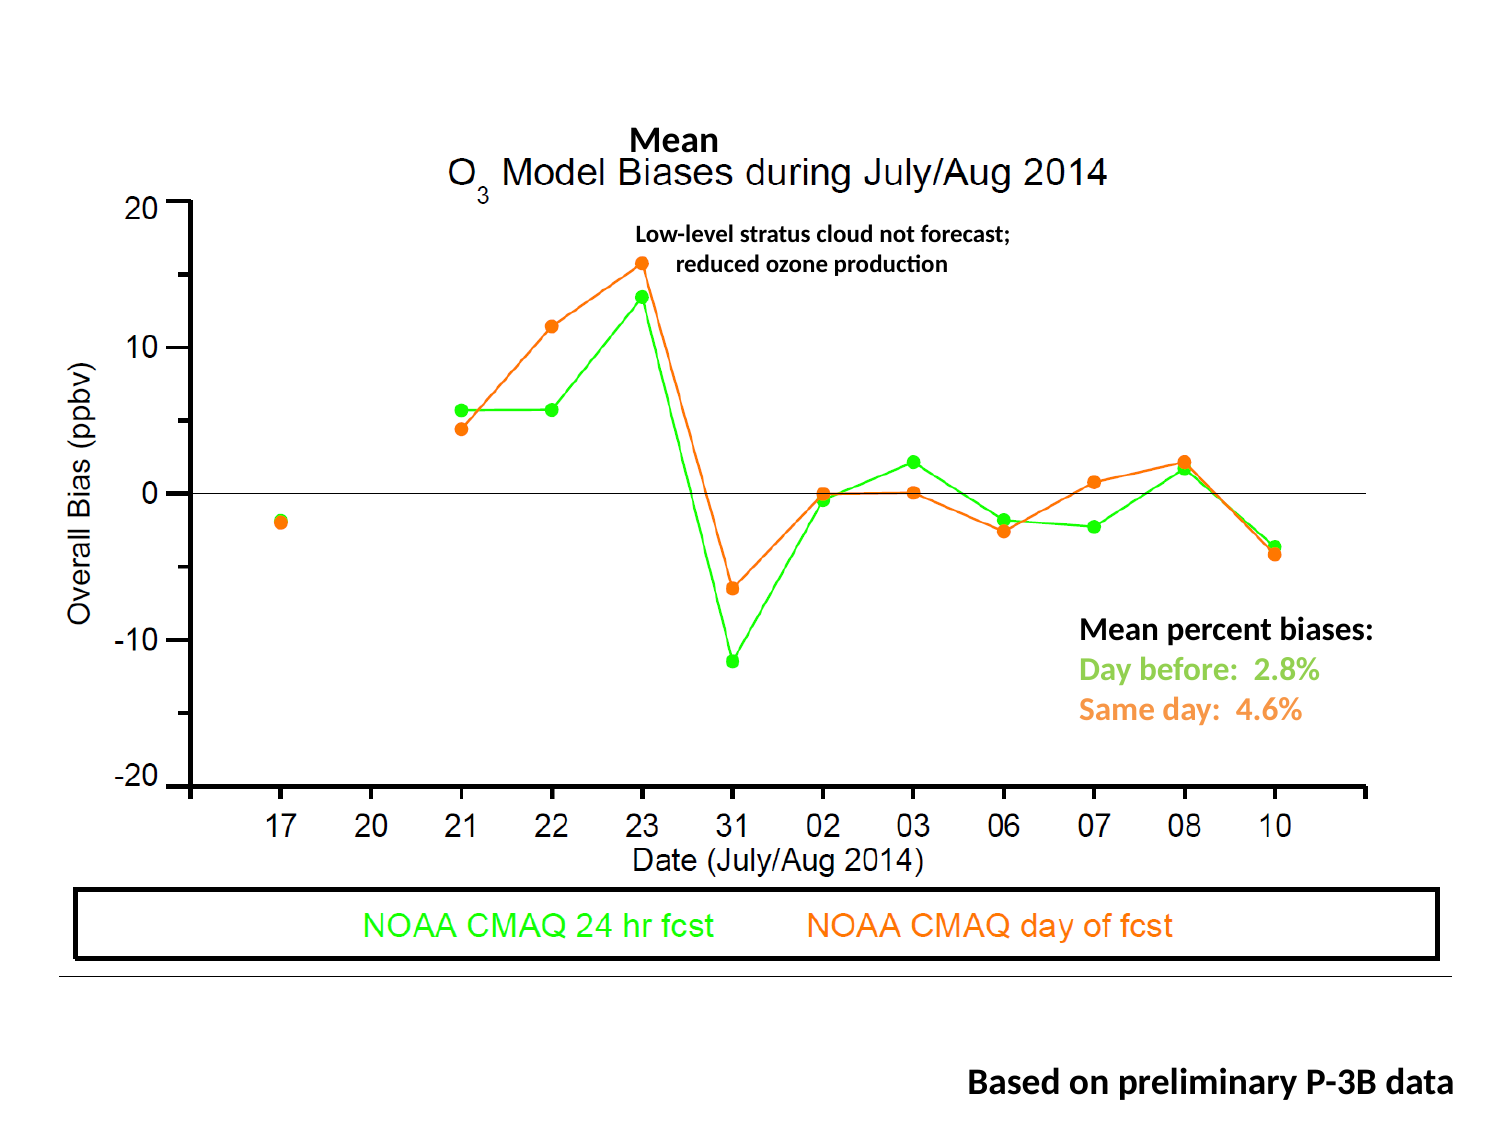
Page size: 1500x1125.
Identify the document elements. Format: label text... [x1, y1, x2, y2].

picture [58, 149, 1453, 978]
text_box Mean [614, 107, 735, 148]
text_box Based on preliminary P-3B data [952, 1049, 1471, 1110]
